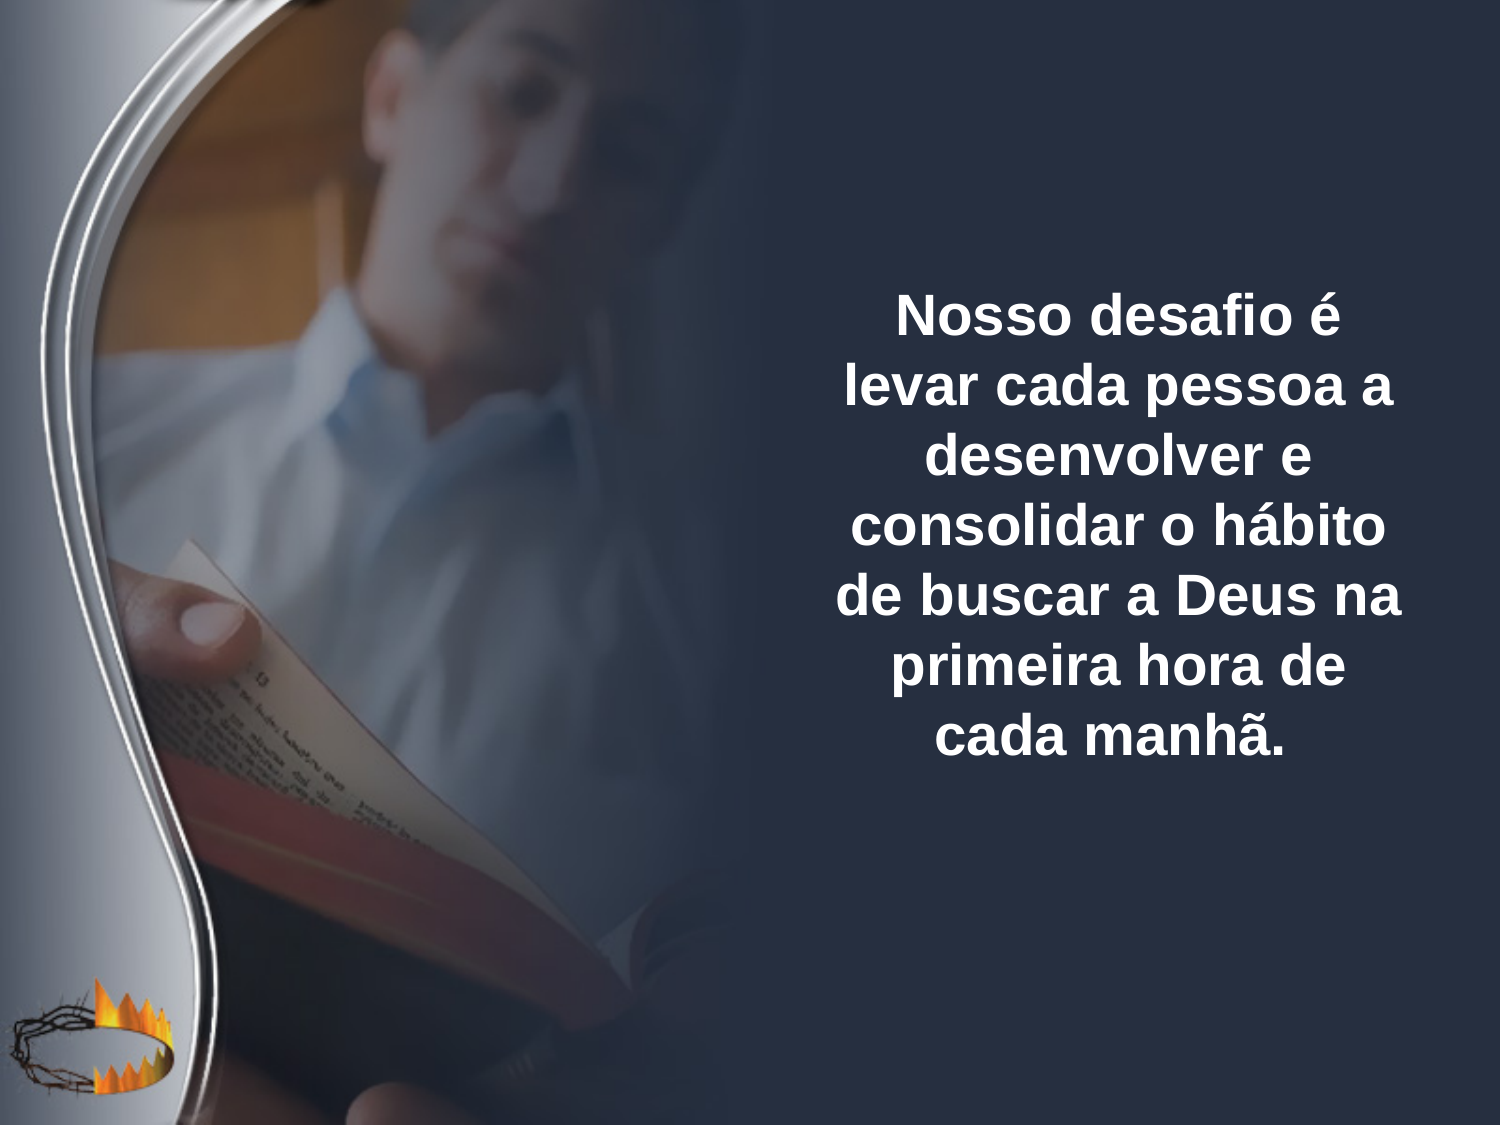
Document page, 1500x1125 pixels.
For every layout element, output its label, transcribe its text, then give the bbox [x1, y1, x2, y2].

text_box Nosso desafio é levar cada pessoa a desenvolver e consolidar o hábito de buscar a Deus na primeira hora de cada manhã. [808, 269, 1430, 775]
picture [0, 0, 1500, 1125]
